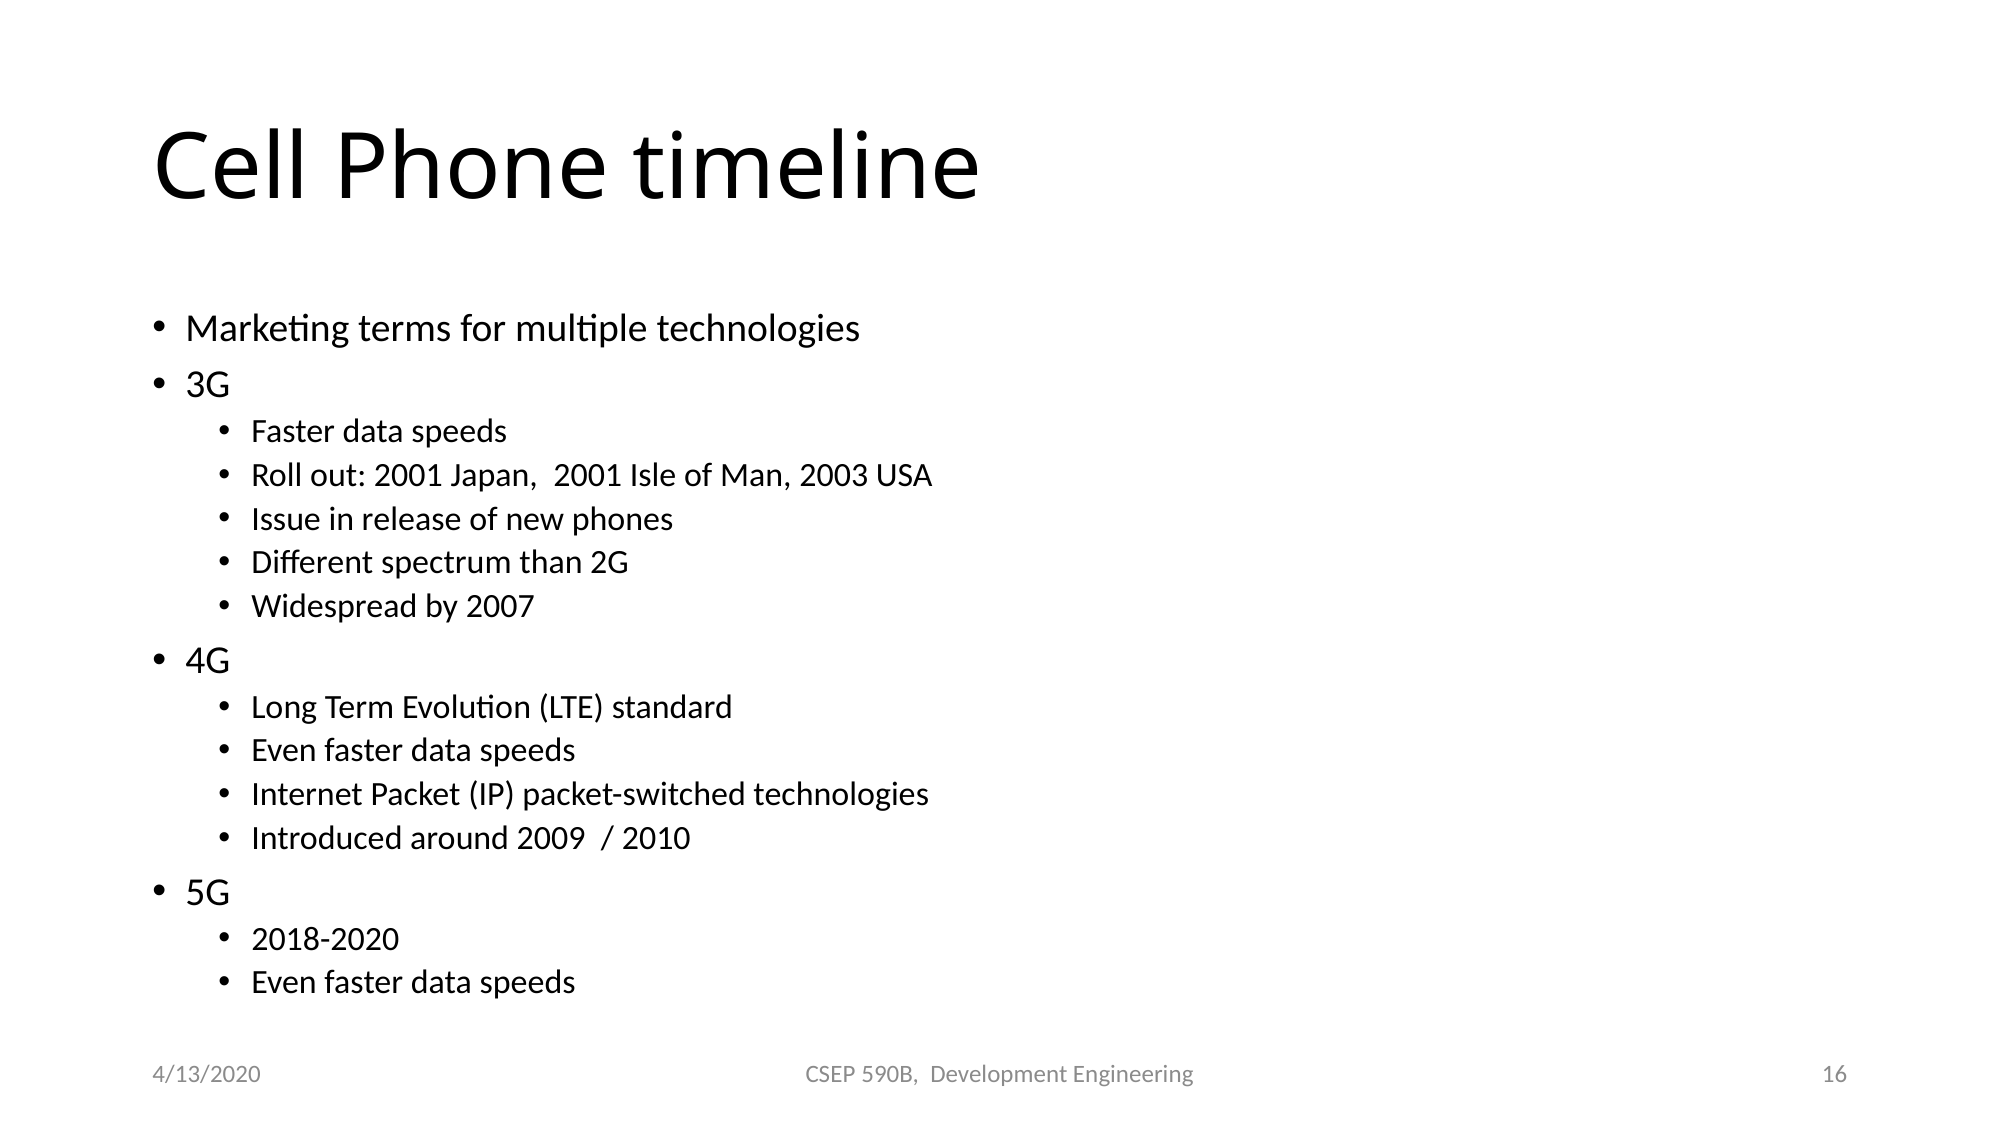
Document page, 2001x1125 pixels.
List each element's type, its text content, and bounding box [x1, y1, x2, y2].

list Marketing terms for multiple technologies 3G Faster data speeds Roll out: 2001 Japan, 2001 Isle of Man, 2003 USA Issue in release of new phones Different spectrum than 2G Widespread by 2007 4G Long Term Evolution (LTE) standard Even faster data speeds Internet Packet (IP) packet-switched technologies Introduced around 2009 / 2010 5G 2018-2020 Even faster data speeds [137, 299, 1863, 1014]
title Cell Phone timeline [137, 59, 1863, 278]
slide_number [137, 1042, 588, 1103]
slide_number 16 [1412, 1042, 1863, 1103]
footer CSEP 590B, Development Engineering [662, 1042, 1338, 1103]
